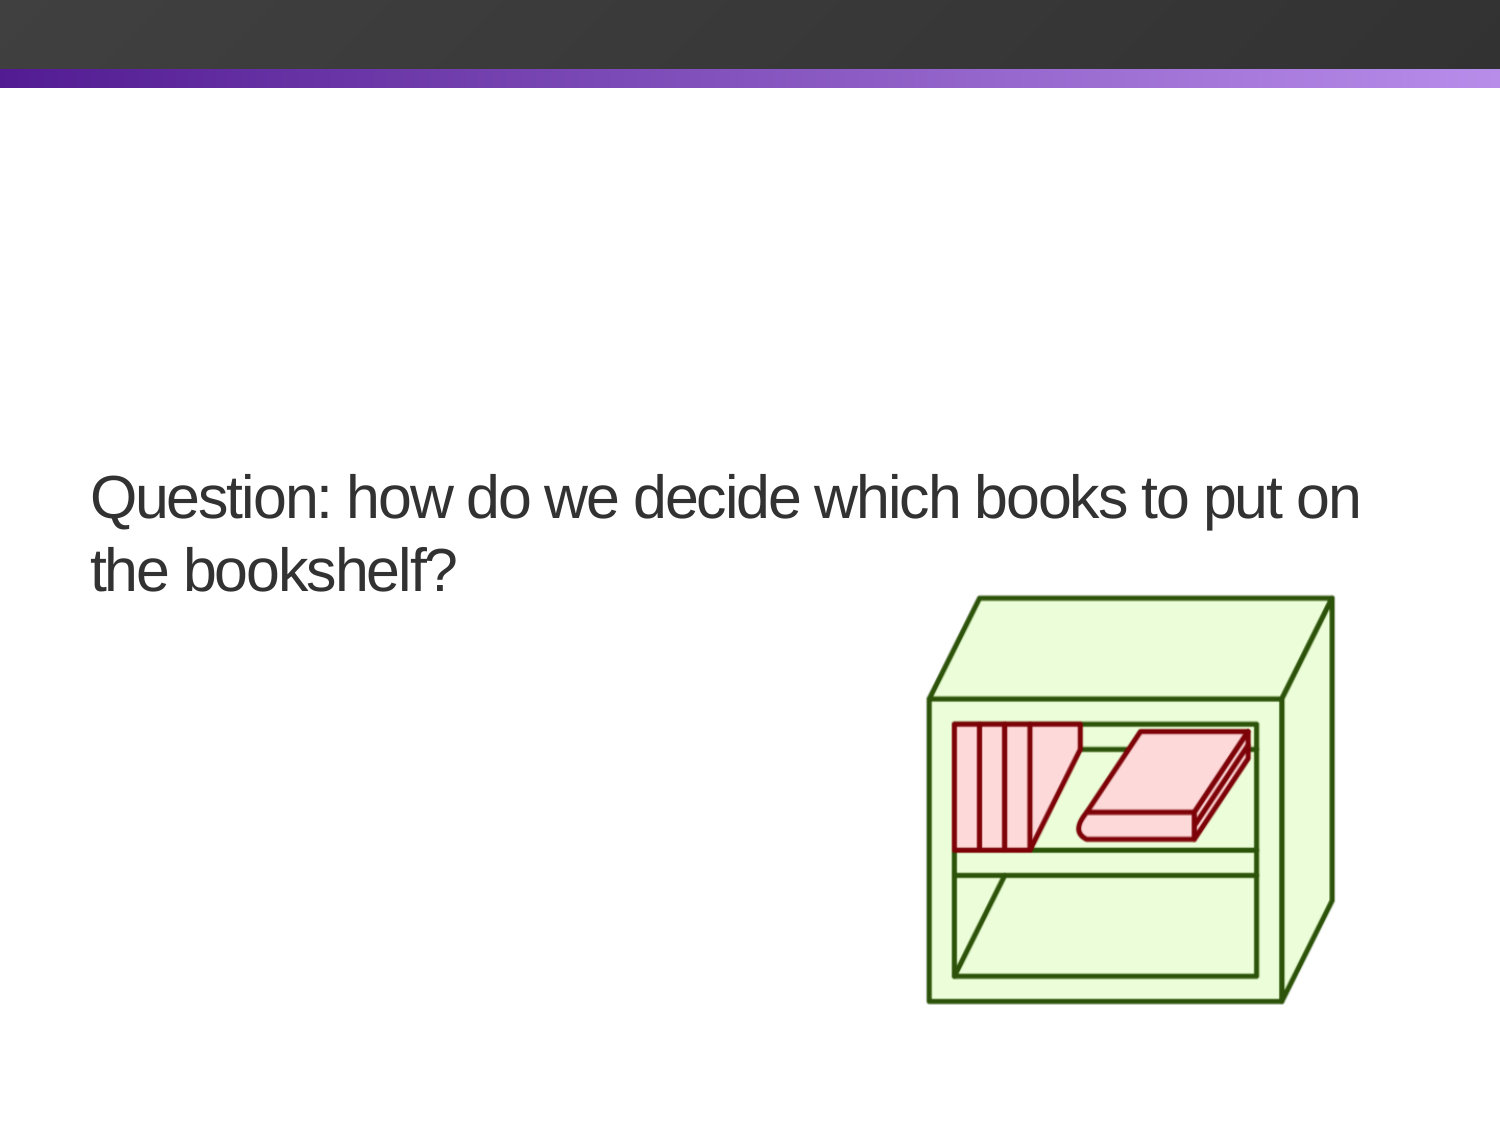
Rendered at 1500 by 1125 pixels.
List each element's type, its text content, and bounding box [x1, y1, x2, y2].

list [912, 587, 1349, 1015]
title Question: how do we decide which books to put on the bookshelf? [75, 448, 1425, 612]
